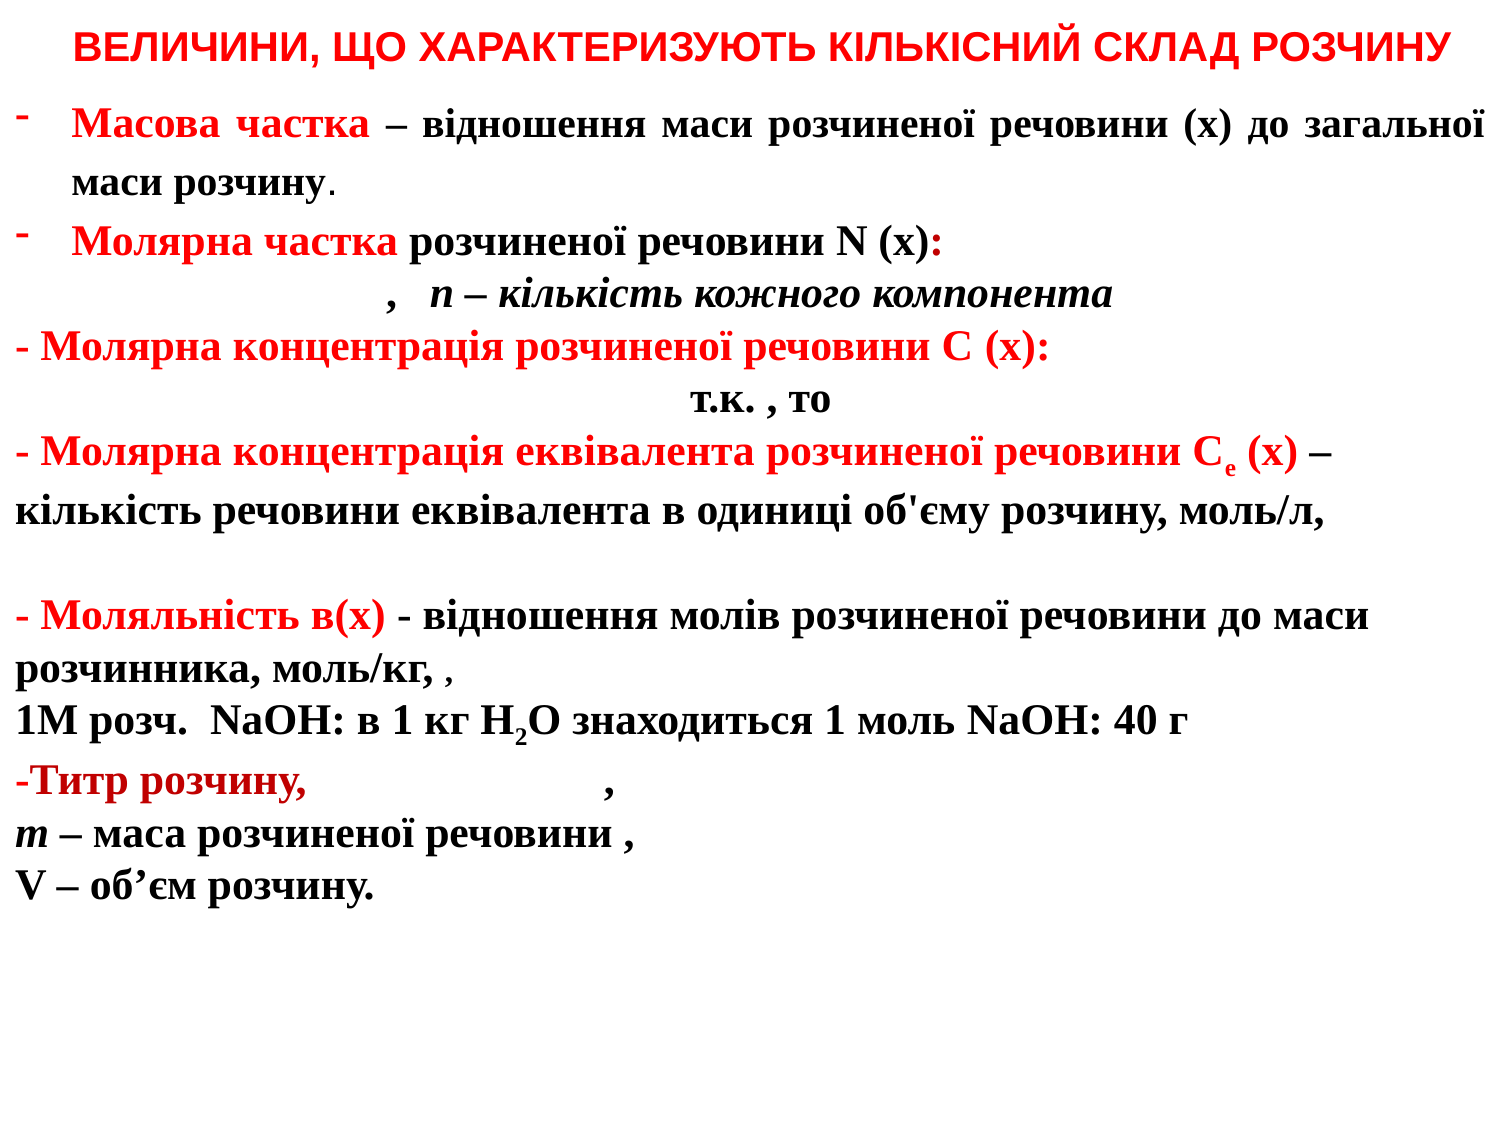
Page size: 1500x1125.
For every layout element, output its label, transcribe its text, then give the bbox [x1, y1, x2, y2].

title ВЕЛИЧИНИ, ЩО ХАРАКТЕРИЗУЮТЬ КІЛЬКІСНИЙ СКЛАД розчину [0, 0, 1500, 90]
